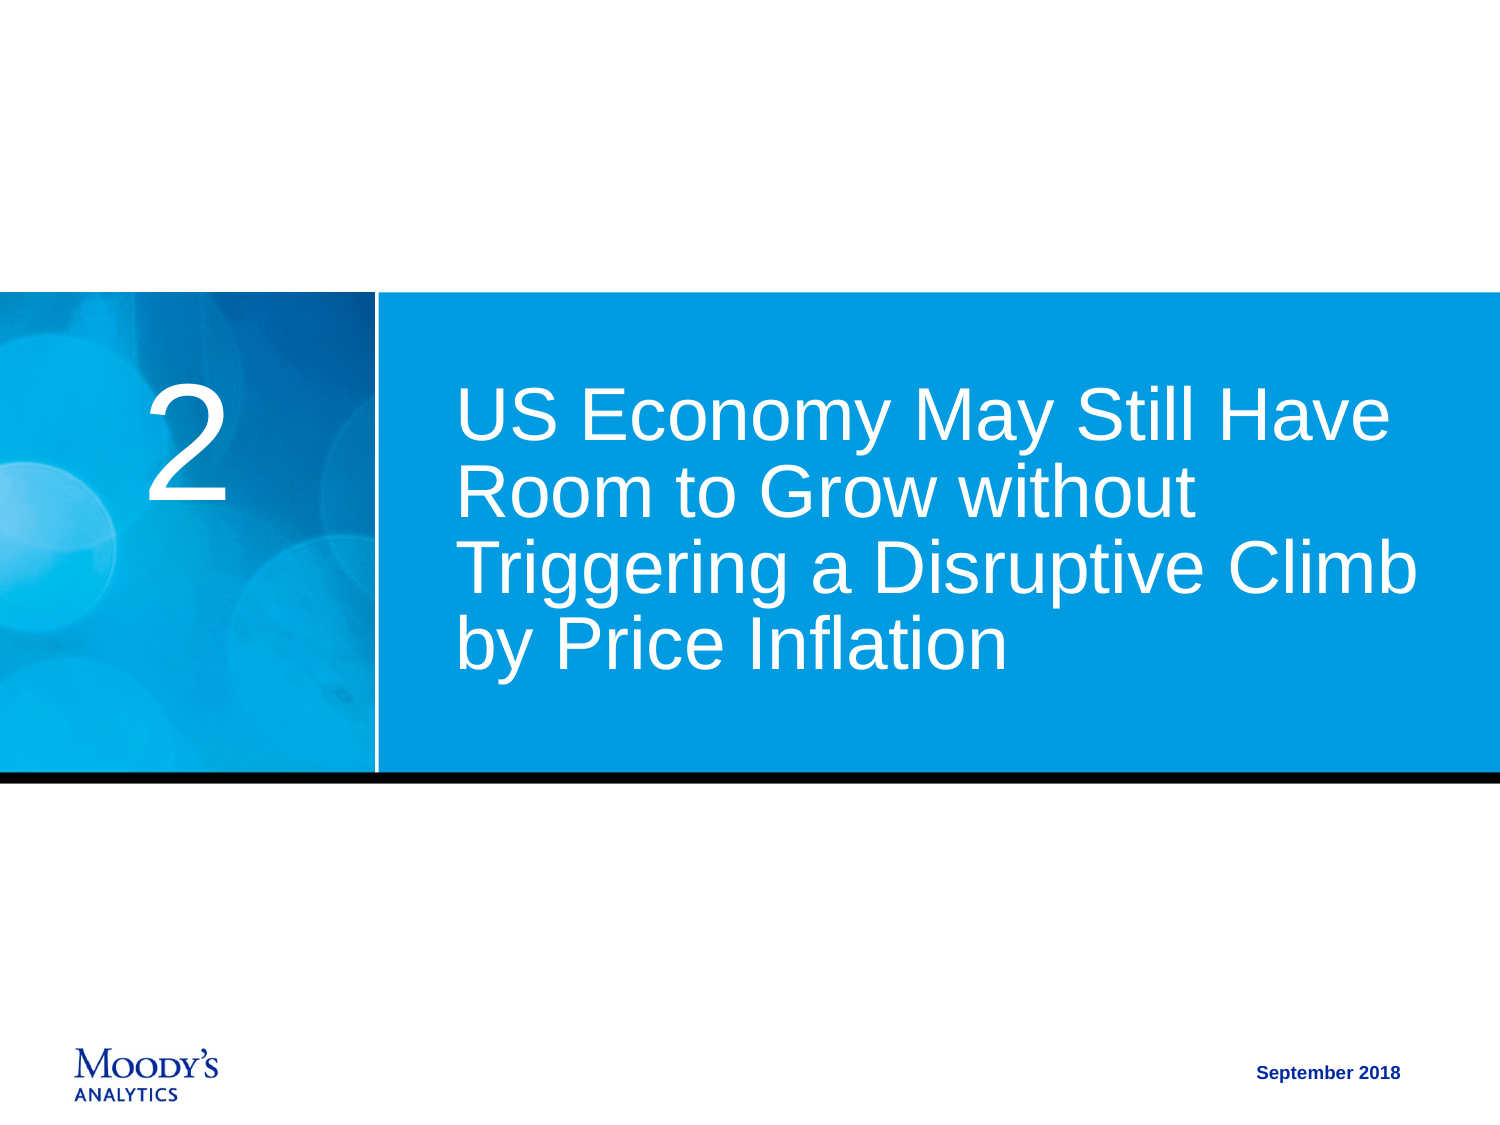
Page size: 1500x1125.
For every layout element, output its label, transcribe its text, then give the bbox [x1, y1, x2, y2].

title US Economy May Still Have Room to Grow without Triggering a Disruptive Climb by Price Inflation [379, 290, 1500, 775]
text_box 2 [0, 292, 375, 775]
picture [65, 1037, 230, 1110]
